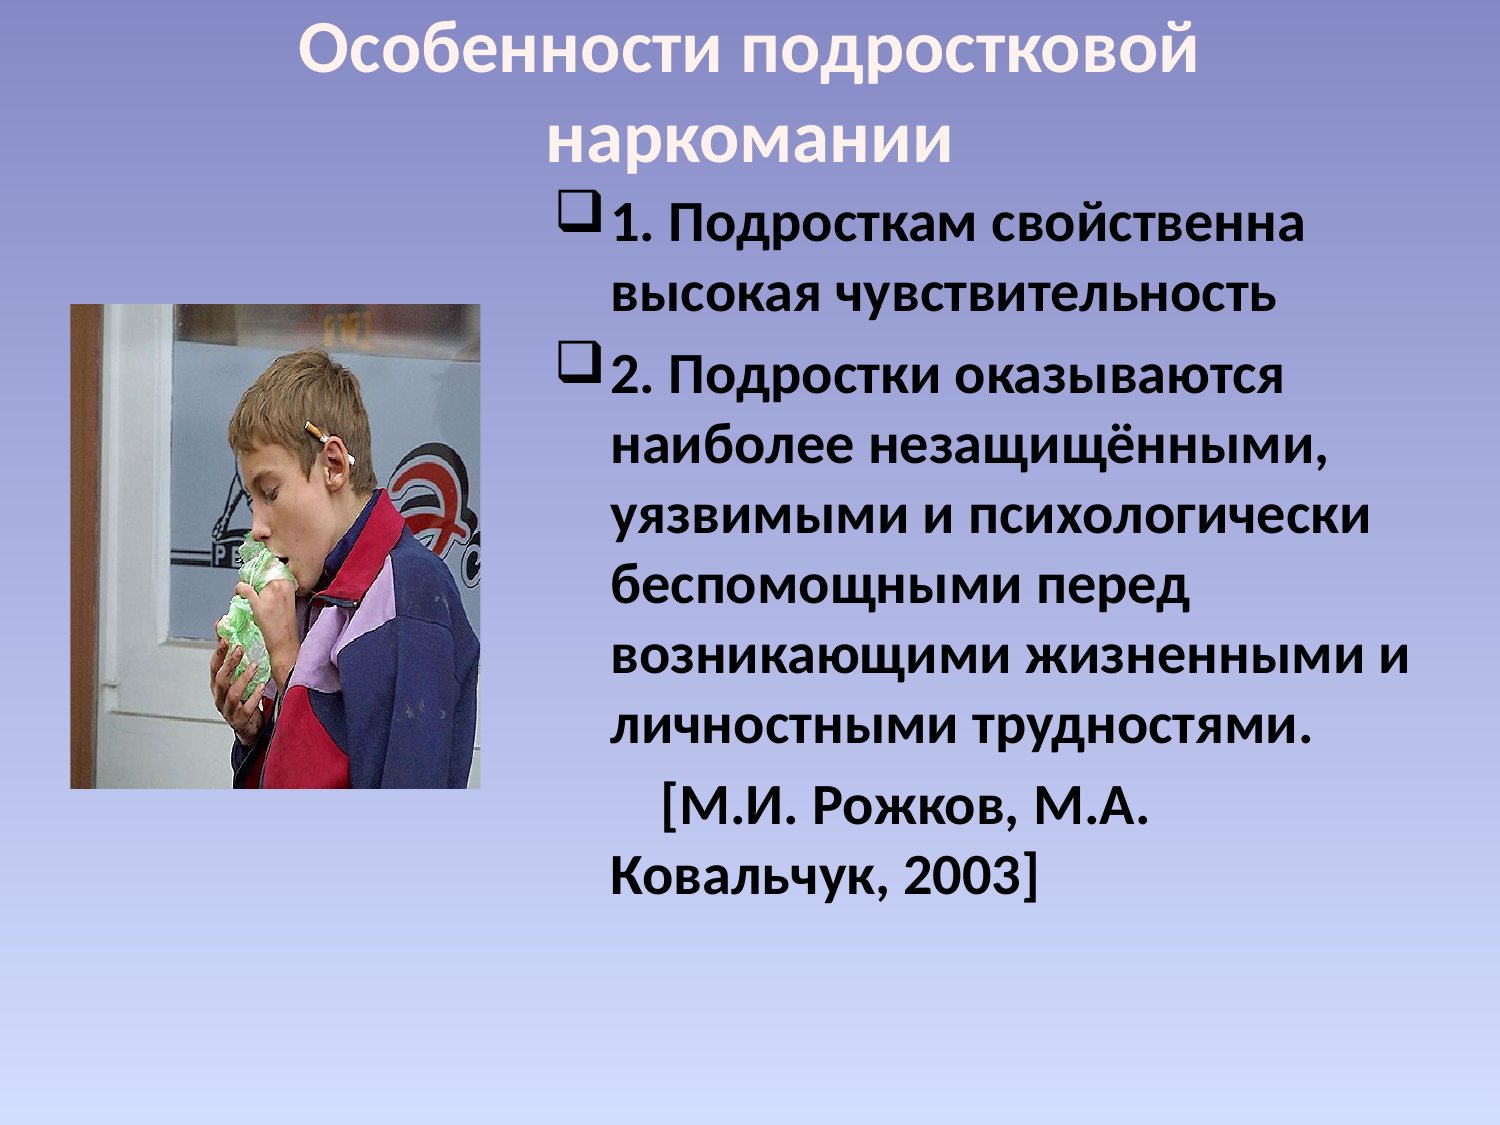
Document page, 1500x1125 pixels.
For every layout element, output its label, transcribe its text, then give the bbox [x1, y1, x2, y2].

title Особенности подростковой наркомании [75, 0, 1425, 176]
list 1. Подросткам свойственна высокая чувствительность 2. Подростки оказываются наиболее незащищёнными, уязвимыми и психологически беспомощными перед возникающими жизненными и личностными трудностями. [М.И. Рожков, М.А. Ковальчук, 2003] [539, 175, 1430, 1005]
picture [70, 304, 481, 790]
